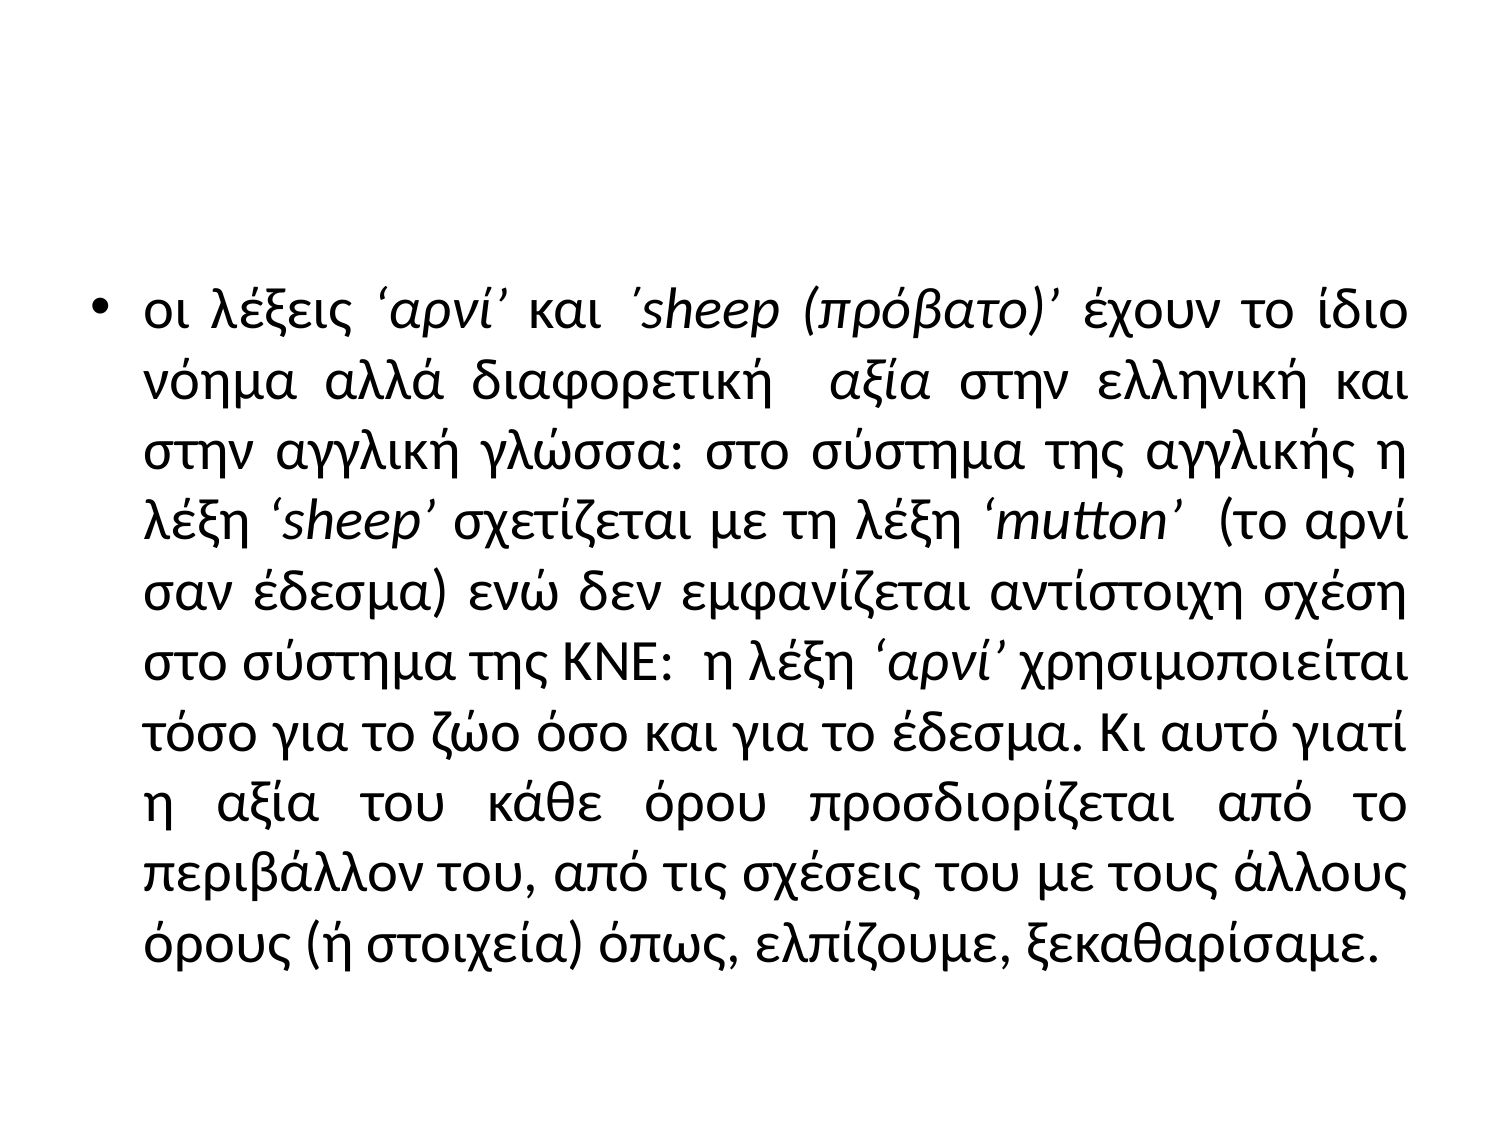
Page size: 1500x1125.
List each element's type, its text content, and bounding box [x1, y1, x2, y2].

list οι λέξεις ‘αρνί’ και ΄sheep (πρόβατο)’ έχουν το ίδιο νόημα αλλά διαφορετική αξία στην ελληνική και στην αγγλική γλώσσα: στο σύστημα της αγγλικής η λέξη ‘sheep’ σχετίζεται με τη λέξη ‘mutton’ (το αρνί σαν έδεσμα) ενώ δεν εμφανίζεται αντίστοιχη σχέση στο σύστημα της ΚΝΕ: η λέξη ‘αρνί’ χρησιμοποιείται τόσο για το ζώο όσο και για το έδεσμα. Κι αυτό γιατί η αξία του κάθε όρου προσδιορίζεται από το περιβάλλον του, από τις σχέσεις του με τους άλλους όρους (ή στοιχεία) όπως, ελπίζουμε, ξεκαθαρίσαμε. [75, 262, 1425, 1005]
